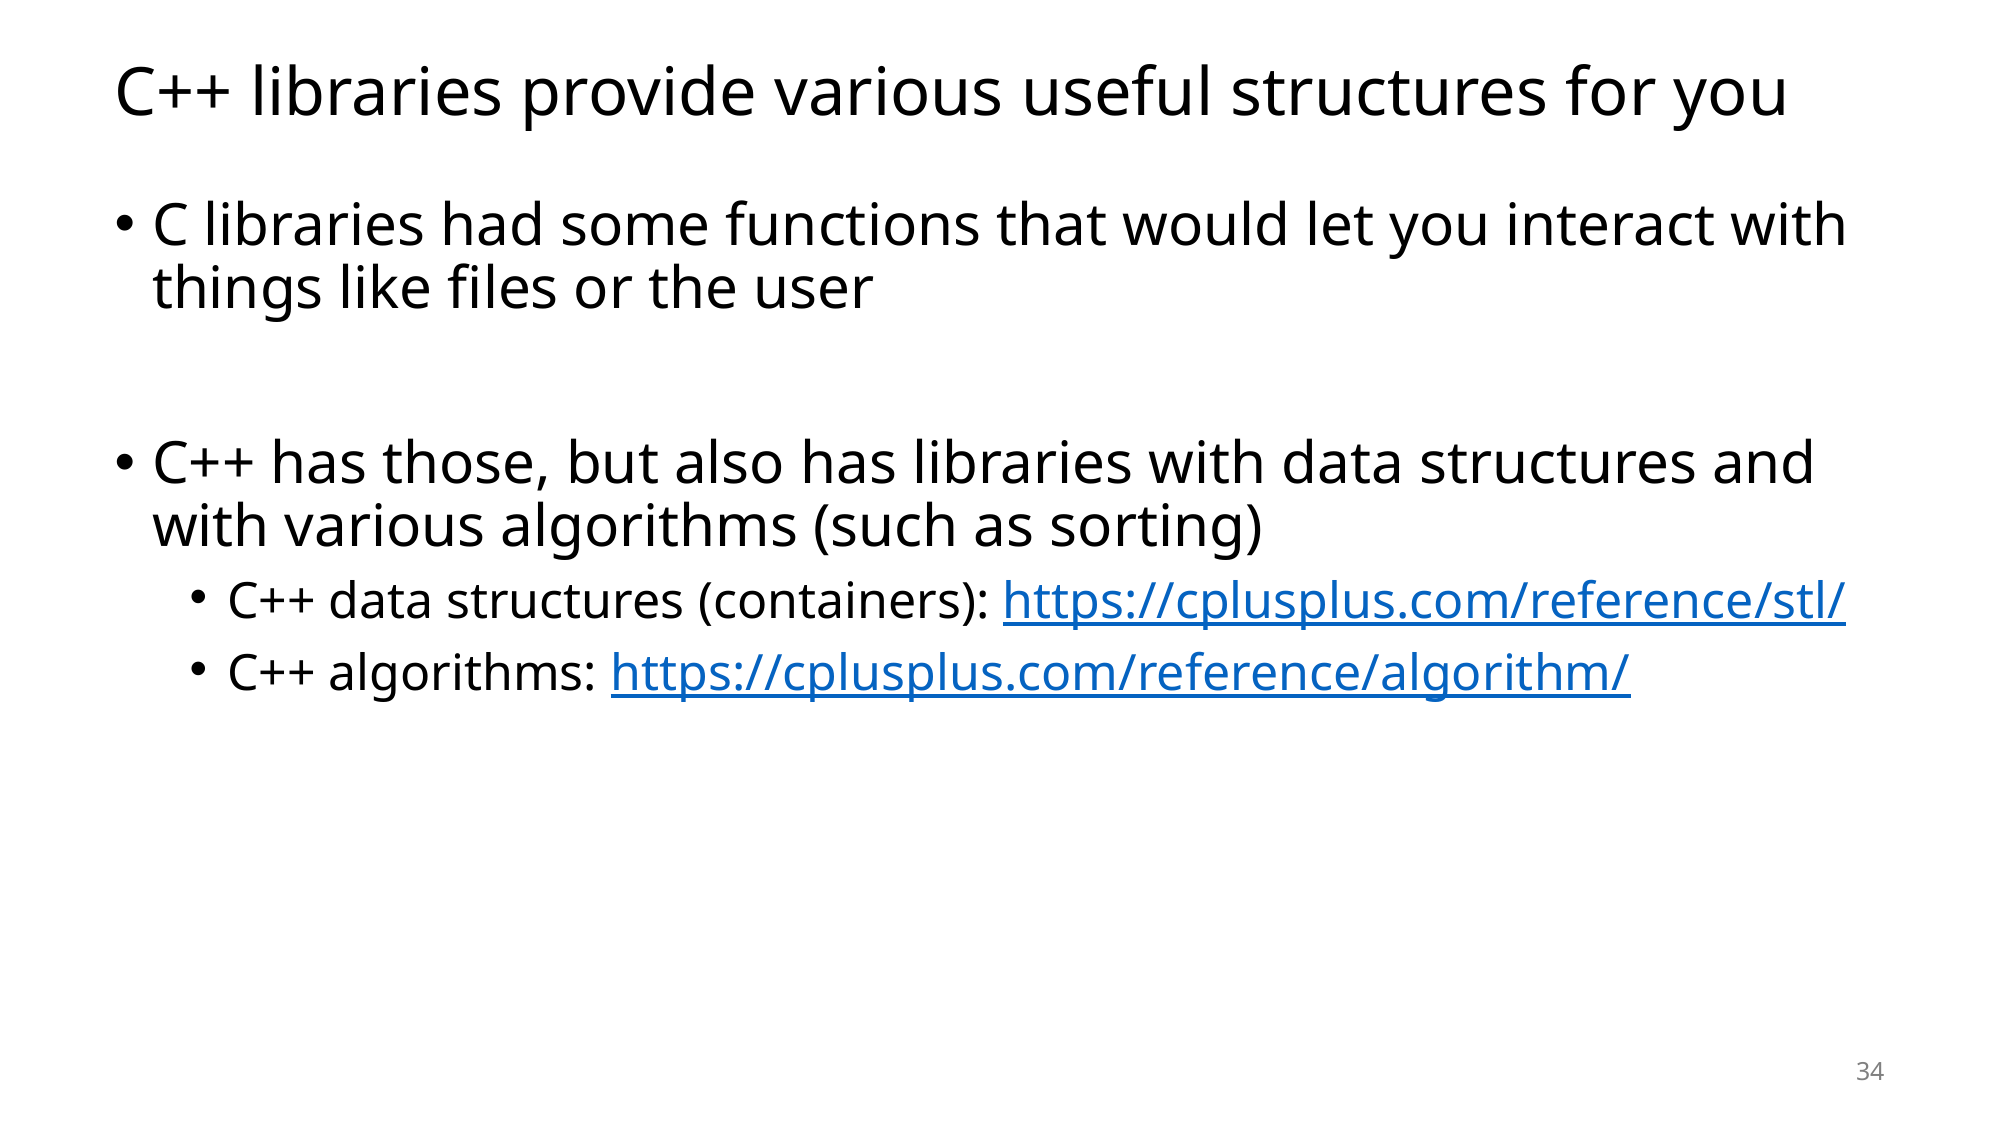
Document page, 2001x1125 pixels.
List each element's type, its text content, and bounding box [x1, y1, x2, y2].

title C++ libraries provide various useful structures for you [99, 37, 1900, 150]
slide_number 34 [1749, 1042, 1900, 1103]
list C libraries had some functions that would let you interact with things like files or the user C++ has those, but also has libraries with data structures and with various algorithms (such as sorting) C++ data structures (containers): https://cplusplus.com/reference/stl/ C++ algorithms: https://cplusplus.com/reference/algorithm/ [99, 187, 1900, 1013]
